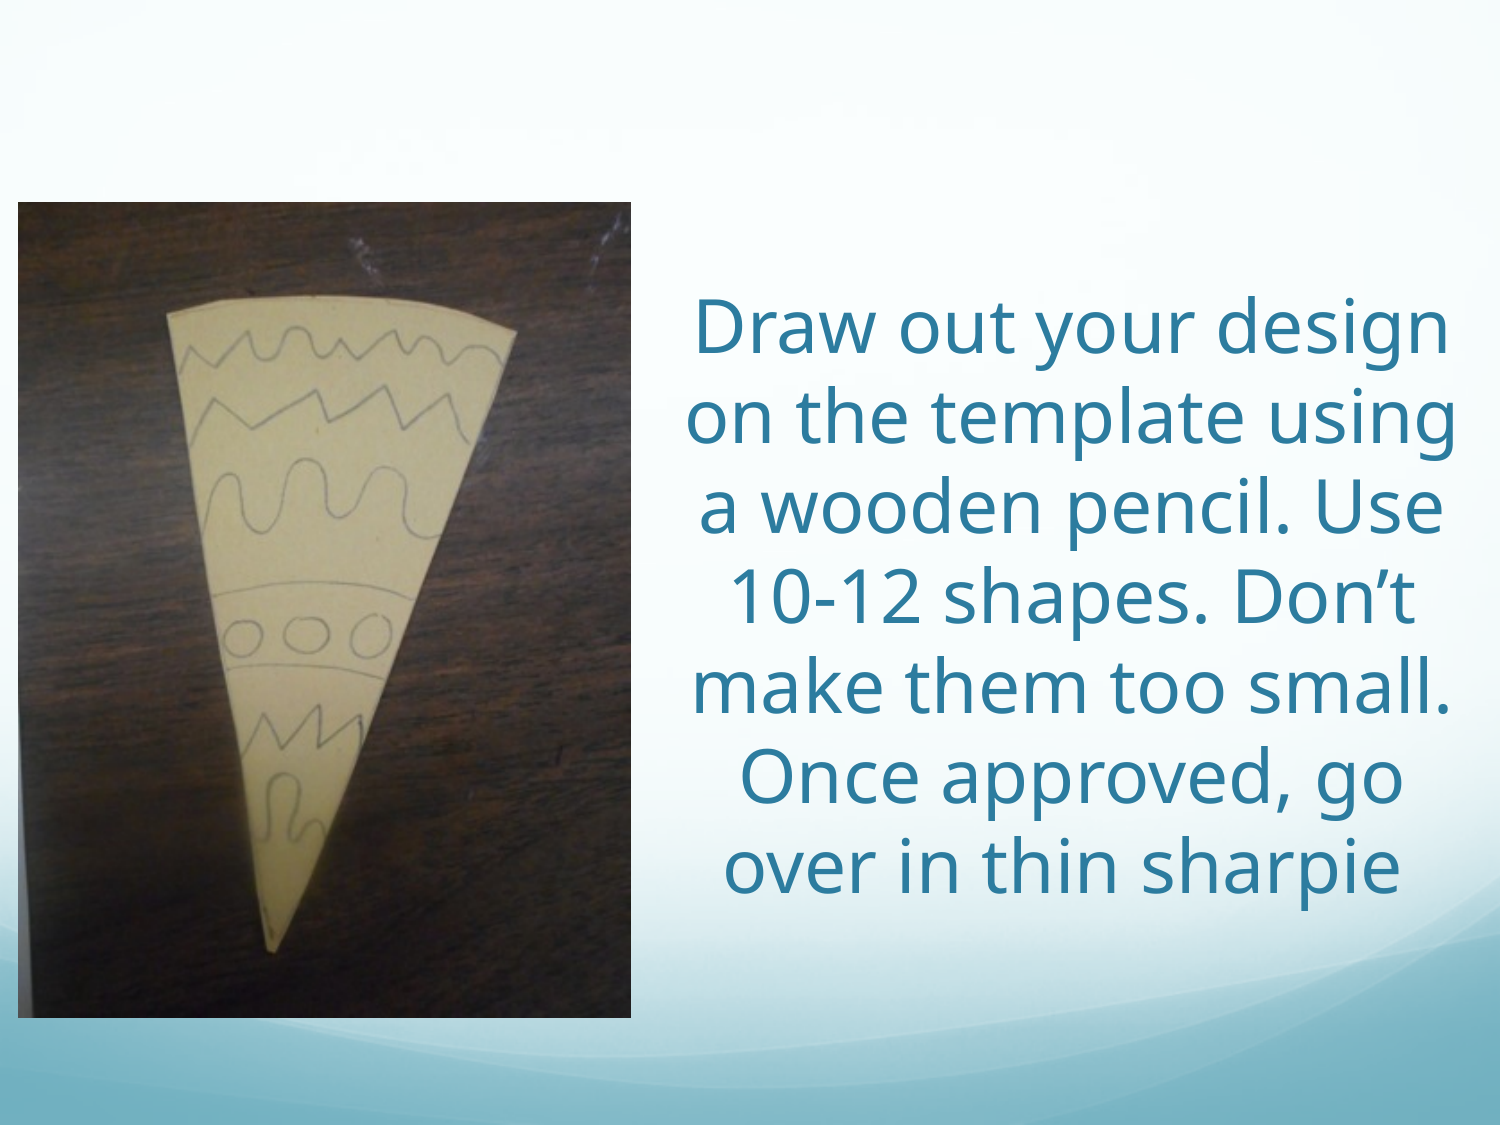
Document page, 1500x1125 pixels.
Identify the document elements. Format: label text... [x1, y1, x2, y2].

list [0, 201, 646, 1019]
title Draw out your design on the template using a wooden pencil. Use 10-12 shapes. Don’t make them too small. Once approved, go over in thin sharpie [657, 202, 1500, 916]
